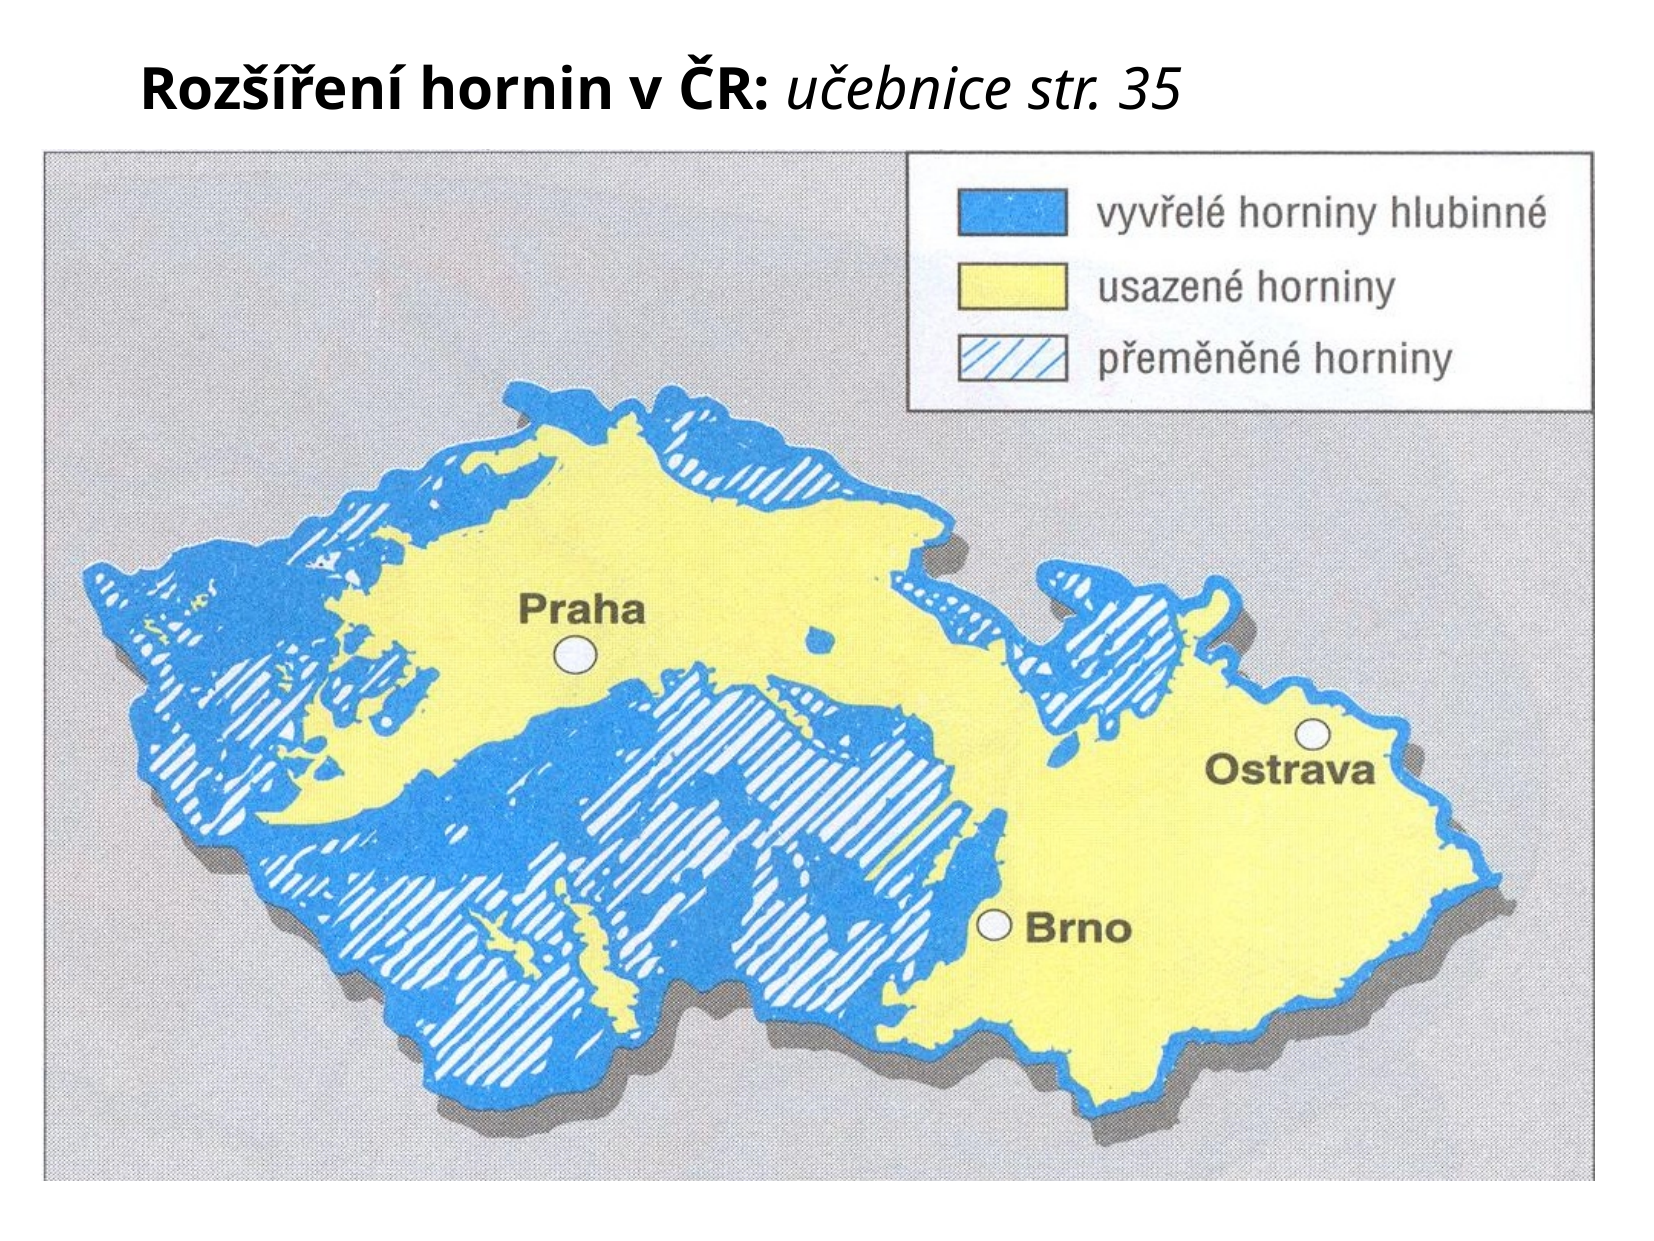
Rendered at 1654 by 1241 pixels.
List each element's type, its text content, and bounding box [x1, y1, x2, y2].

picture [41, 149, 1595, 1182]
text_box Rozšíření hornin v ČR: učebnice str. 35 [124, 43, 1199, 129]
